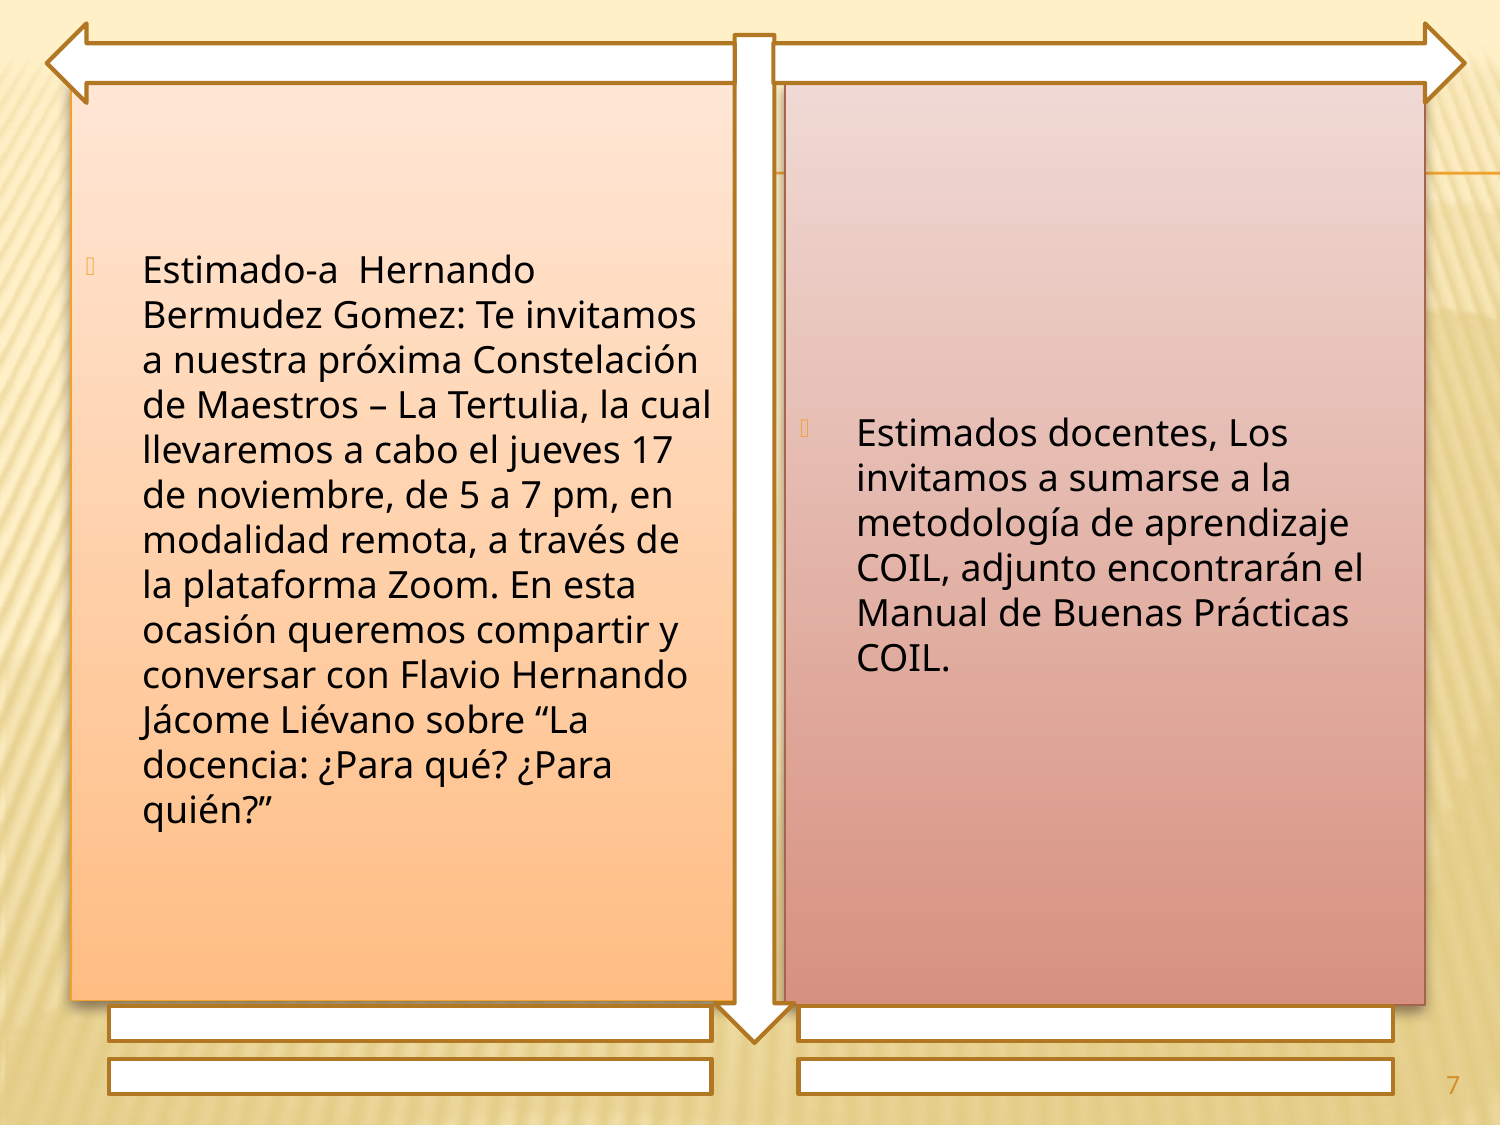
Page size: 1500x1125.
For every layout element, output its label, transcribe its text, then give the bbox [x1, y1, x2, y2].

text_box [107, 1004, 714, 1043]
text_box [712, 32, 797, 1046]
text_box [107, 1057, 714, 1096]
list Estimados docentes, Los invitamos a sumarse a la metodología de aprendizaje COIL, adjunto encontrarán el Manual de Buenas Prácticas COIL. [784, 86, 1426, 1006]
text_box [796, 1057, 1395, 1096]
text_box [771, 21, 1467, 105]
list Estimado-a Hernando Bermudez Gomez: Te invitamos a nuestra próxima Constelación de Maestros – La Tertulia, la cual llevaremos a cabo el jueves 17 de noviembre, de 5 a 7 pm, en modalidad remota, a través de la plataforma Zoom. En esta ocasión queremos compartir y conversar con Flavio Hernando Jácome Liévano sobre “La docencia: ¿Para qué? ¿Para quién?” [70, 86, 732, 1001]
text_box [44, 21, 737, 105]
text_box [796, 1004, 1395, 1043]
slide_number 7 [1350, 1062, 1475, 1103]
